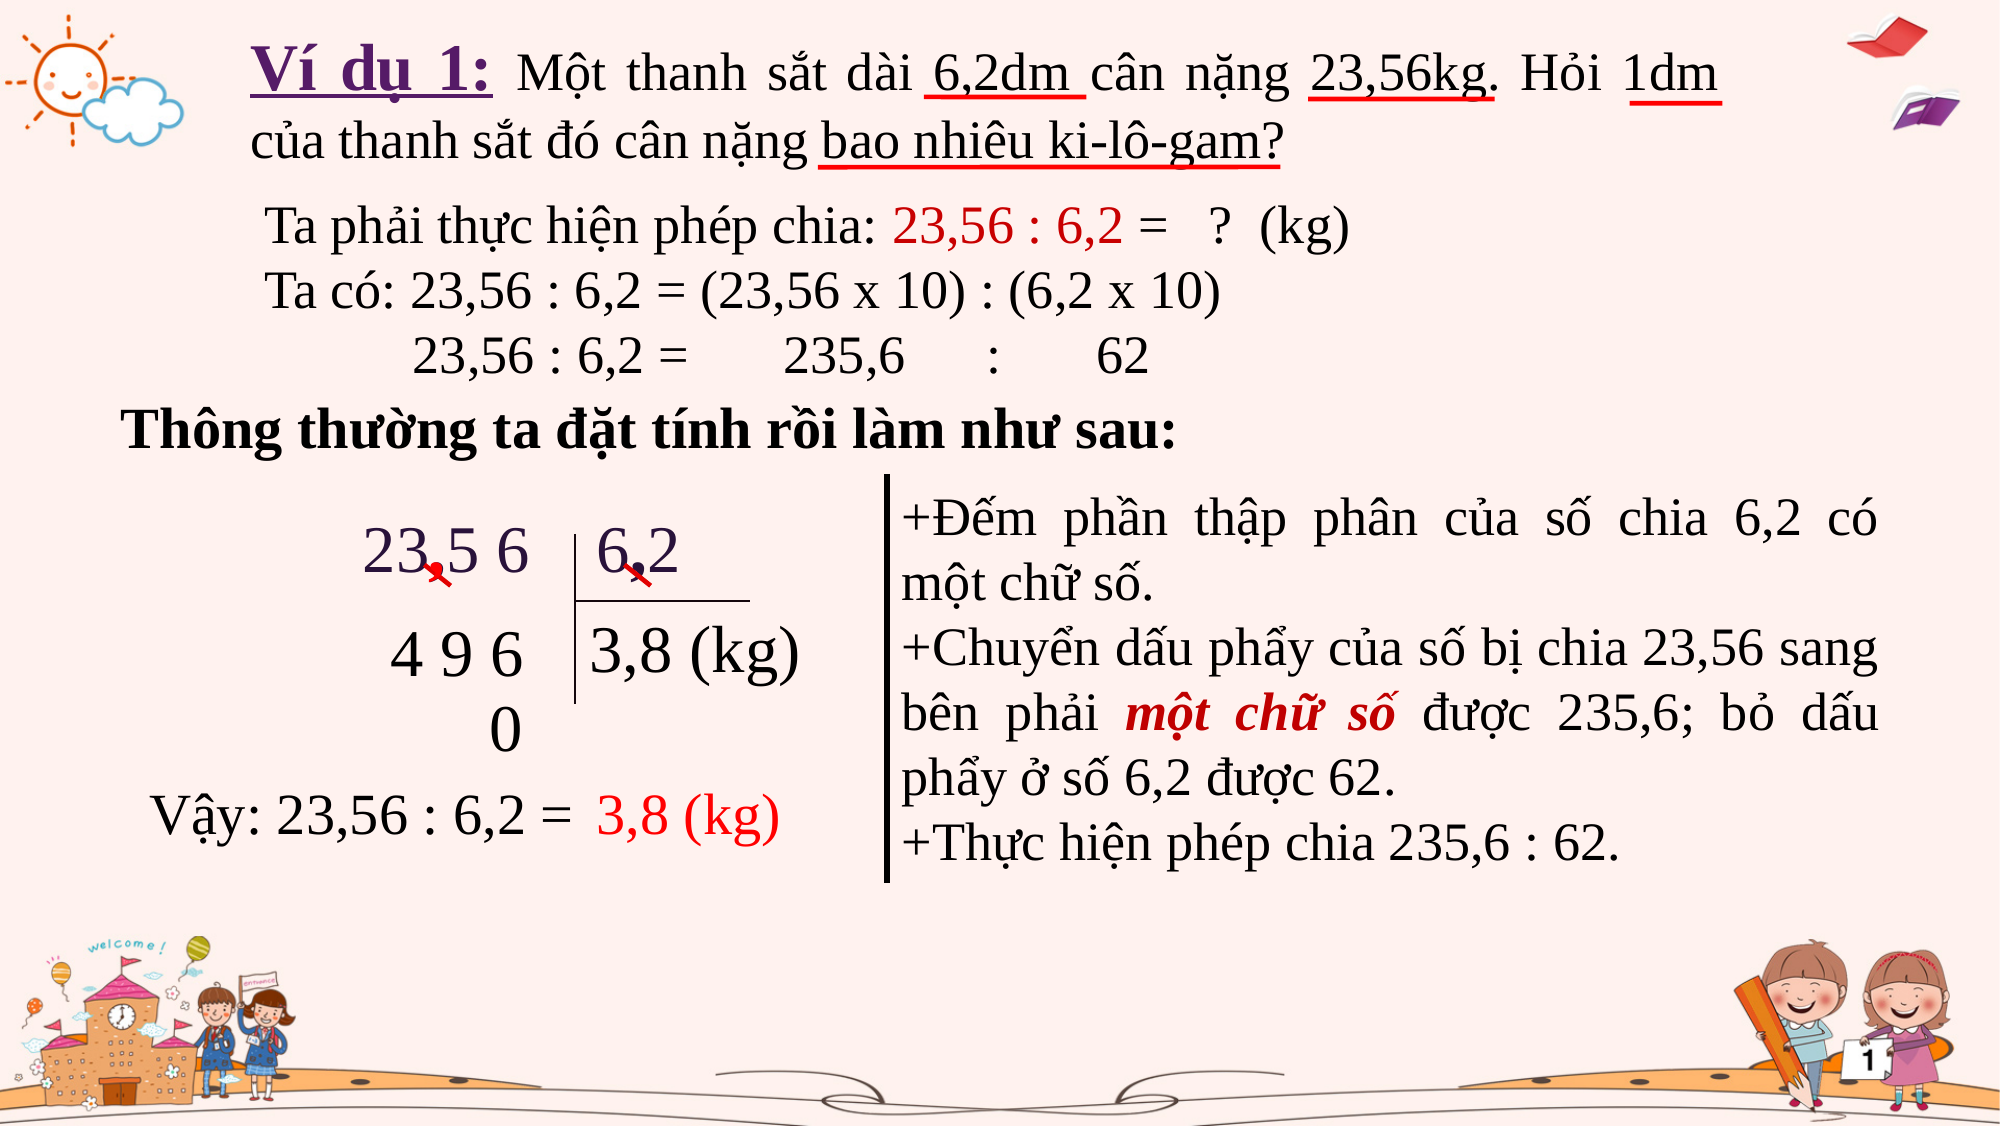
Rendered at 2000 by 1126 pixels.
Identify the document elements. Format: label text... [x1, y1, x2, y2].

text_box +Đếm phần thập phân của số chia 6,2 có một chữ số. +Chuyển dấu phẩy của số bị chia 23,56 sang bên phải một chữ số được 235,6; bỏ dấu phẩy ở số 6,2 được 62. +Thực hiện phép chia 235,6 : 62. [890, 473, 1896, 879]
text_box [624, 564, 651, 586]
text_box Ví dụ 1: Một thanh sắt dài 6,2dm cân nặng 23,56kg. Hỏi 1dm của thanh sắt đó cân nặng bao nhiêu ki-lô-gam? [235, 16, 1736, 177]
text_box 23,5 6 6,2 [480, 498, 713, 593]
text_box 23,5 6 6,2 [347, 498, 414, 593]
text_box Ta phải thực hiện phép chia: 23,56 : 6,2 = ? (kg) Ta có: 23,56 : 6,2 = (23,56 x 10) : (6,2 x 10) 23,56 : 6,2 = 235,6 : 62 [249, 181, 1736, 392]
text_box 3,8 (kg) [579, 598, 849, 693]
text_box Vậy: 23,56 : 6,2 = [134, 769, 581, 854]
picture [0, 0, 2000, 1126]
text_box Thông thường ta đặt tính rồi làm như sau: [105, 382, 1196, 468]
text_box 0 [474, 677, 562, 769]
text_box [424, 564, 451, 586]
text_box 3,8 (kg) [581, 769, 859, 854]
text_box , [414, 498, 480, 593]
text_box 4 9 6 [375, 602, 570, 697]
